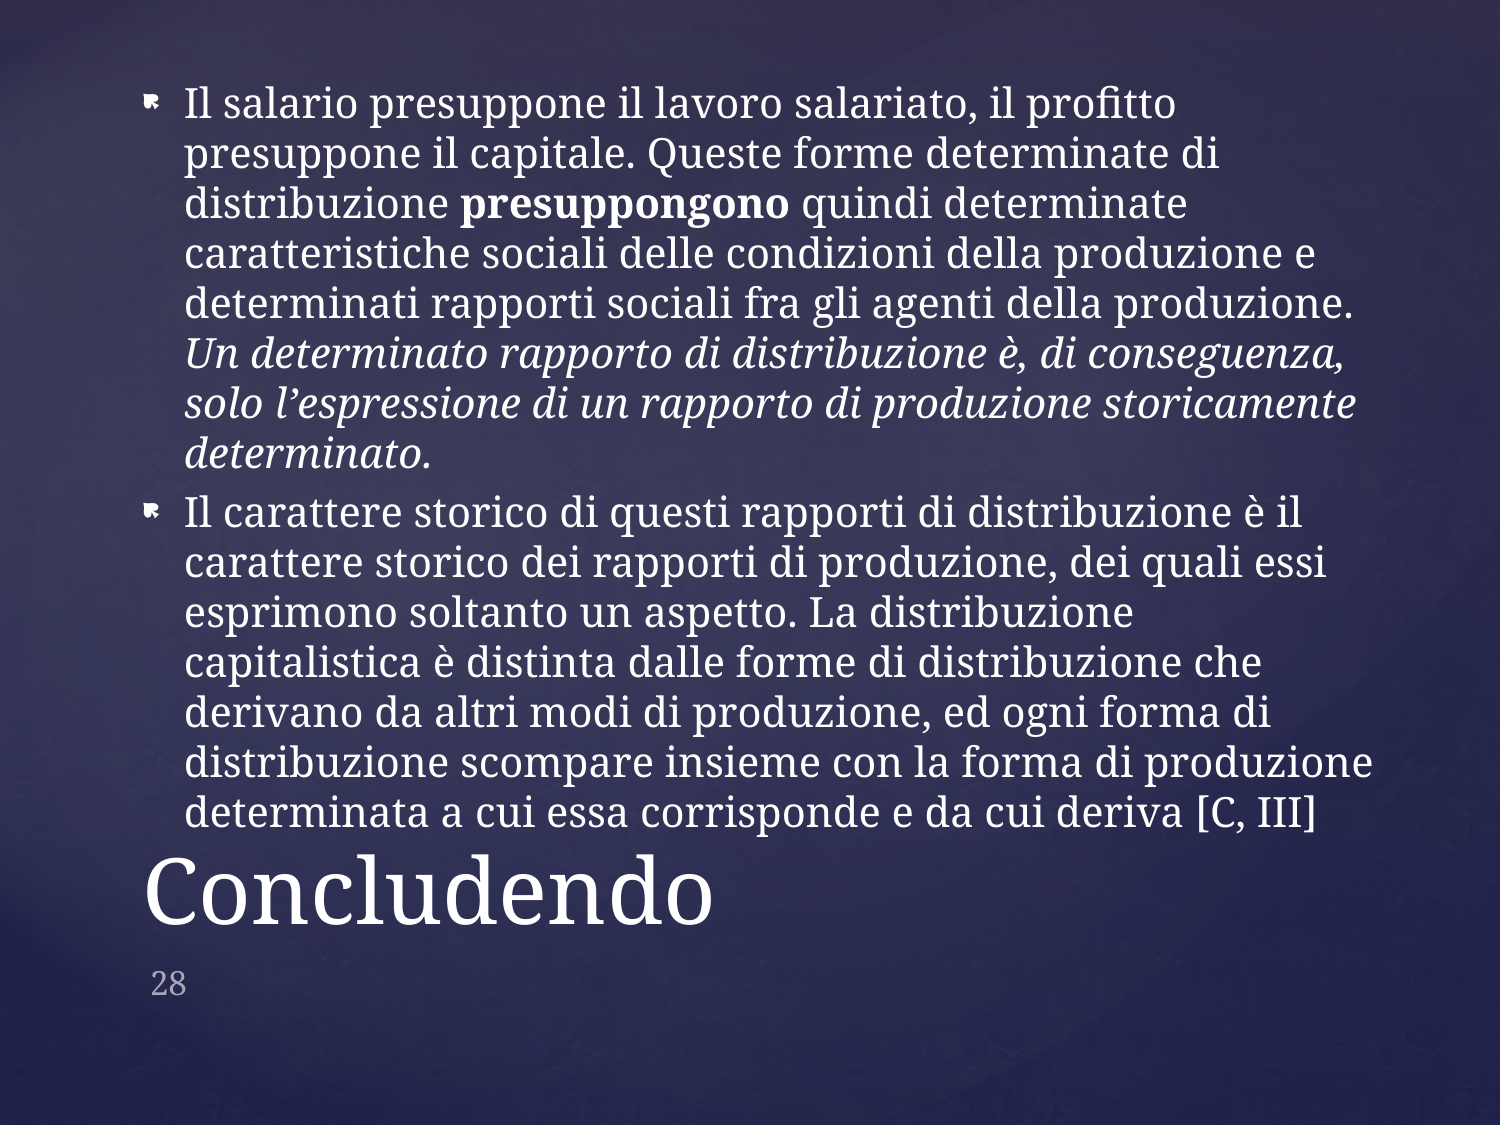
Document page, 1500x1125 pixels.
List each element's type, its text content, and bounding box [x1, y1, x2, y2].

list Il salario presuppone il lavoro salariato, il profitto presuppone il capitale. Queste forme determinate di distribuzione presuppongono quindi determinate caratteristiche sociali delle condizioni della produzione e determinati rapporti sociali fra gli agenti della produzione. Un determinato rapporto di distribuzione è, di conseguenza, solo l’espressione di un rapporto di produzione storicamente determinato. Il carattere storico di questi rapporti di distribuzione è il carattere storico dei rapporti di produzione, dei quali essi esprimono soltanto un aspetto. La distribuzione capitalistica è distinta dalle forme di distribuzione che derivano da altri modi di produzione, ed ogni forma di distribuzione scompare insieme con la forma di produzione determinata a cui essa corrisponde e da cui deriva [C, III] [123, 101, 1395, 811]
slide_number 28 [135, 958, 485, 1009]
title Concludendo [127, 800, 1365, 950]
